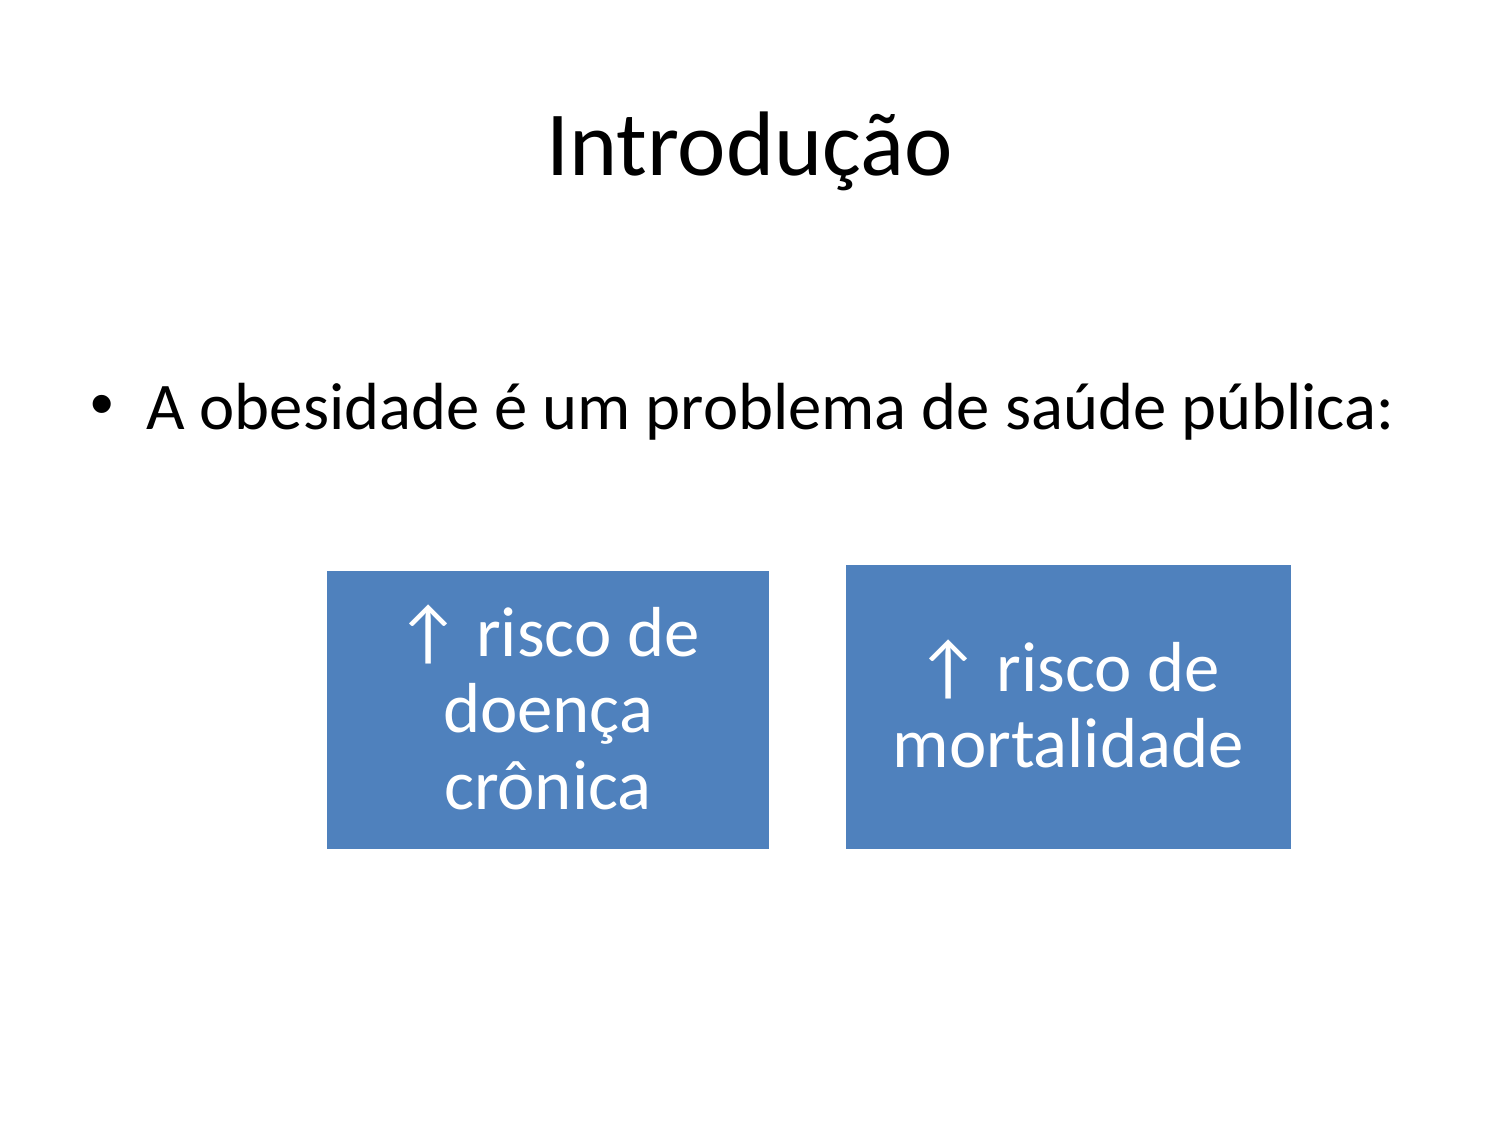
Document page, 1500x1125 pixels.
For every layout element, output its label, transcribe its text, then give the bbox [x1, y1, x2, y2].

title Introdução [75, 45, 1425, 233]
list A obesidade é um problema de saúde pública: [75, 262, 1425, 1005]
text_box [324, 562, 1325, 852]
